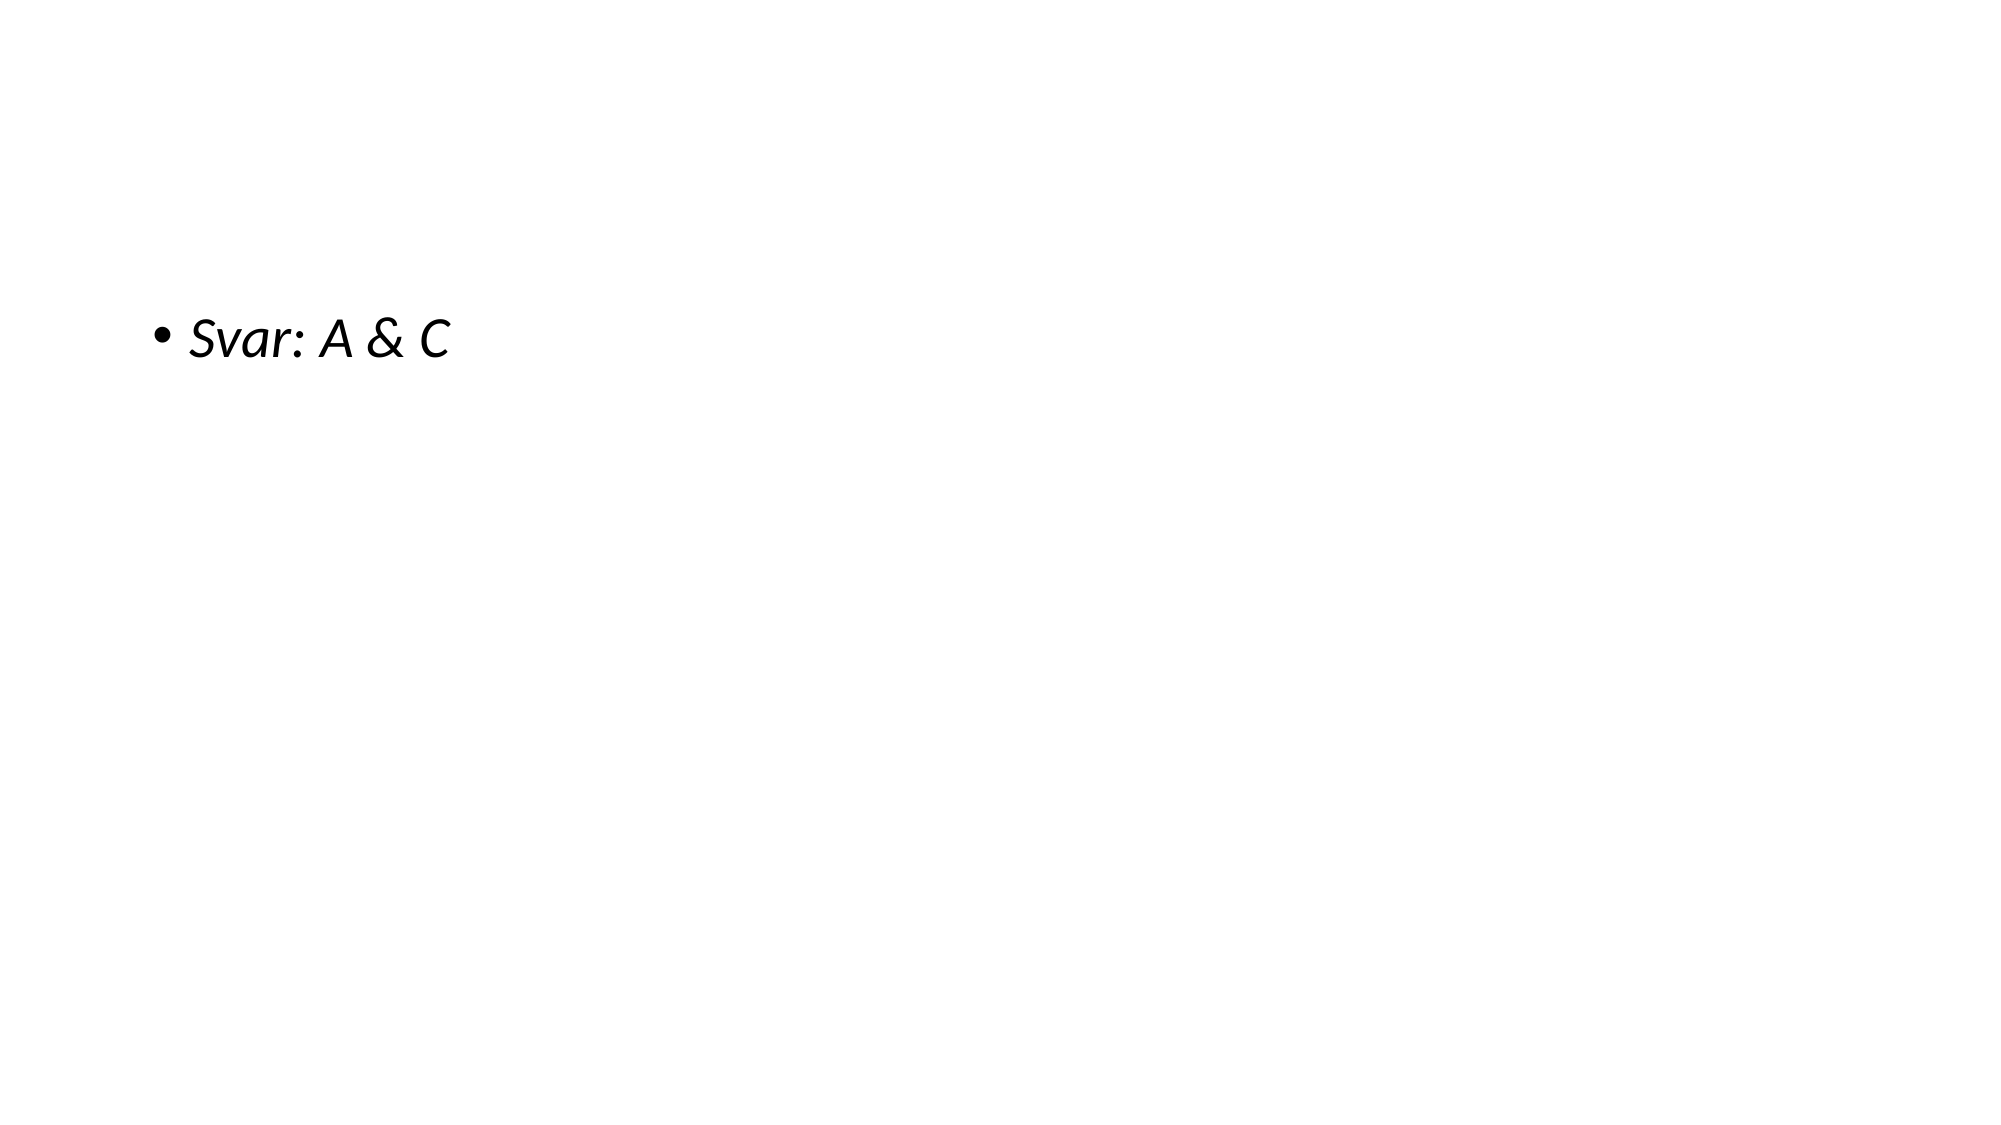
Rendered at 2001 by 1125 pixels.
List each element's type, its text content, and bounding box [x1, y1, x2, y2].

list Svar: A & C [137, 299, 1863, 1014]
